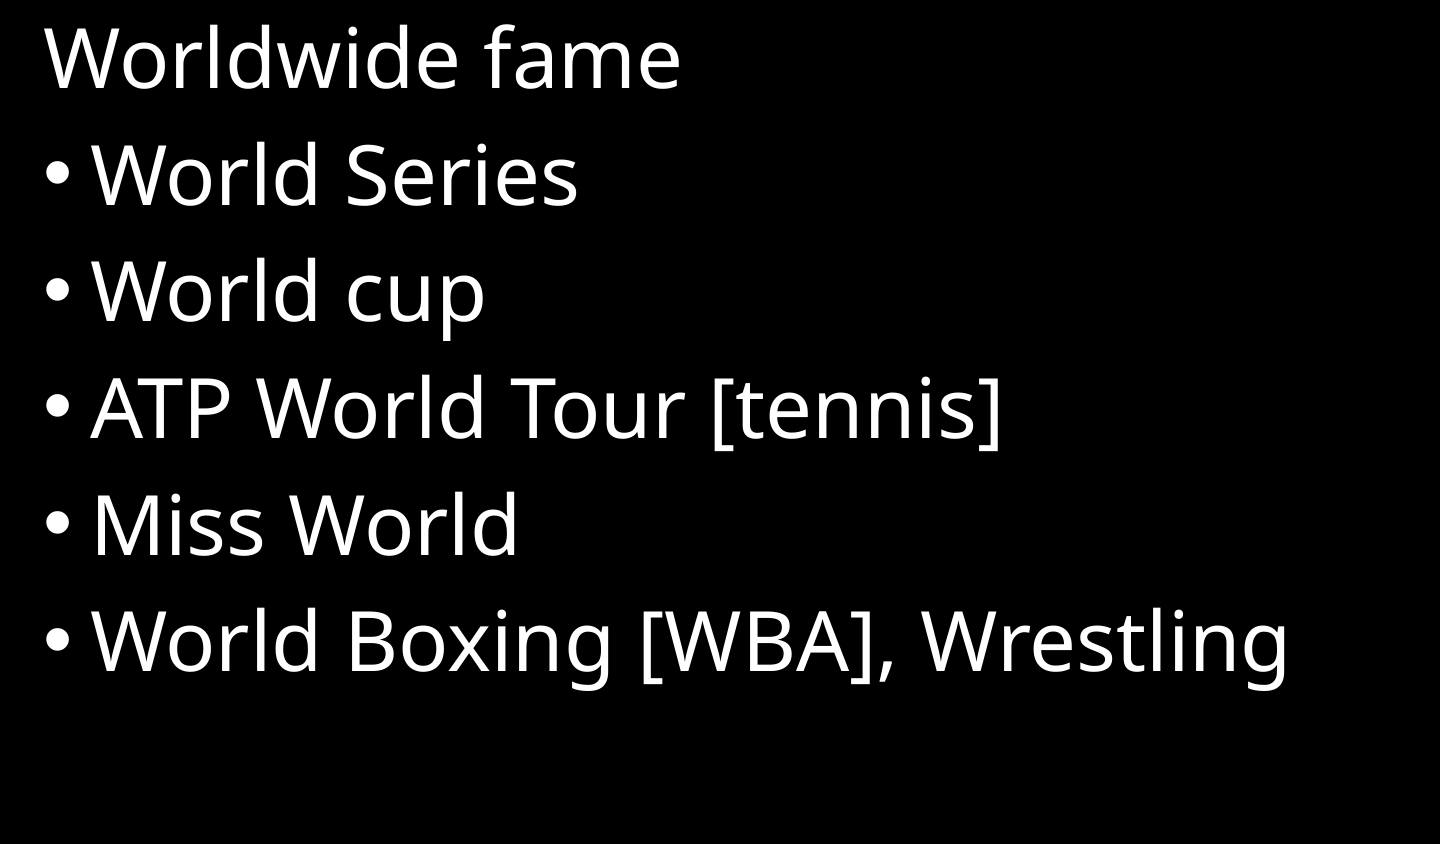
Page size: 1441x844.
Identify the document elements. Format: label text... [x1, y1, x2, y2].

subtitle Worldwide fame World Series World cup ATP World Tour [tennis] Miss World World Boxing [WBA], Wrestling [32, 0, 1408, 844]
